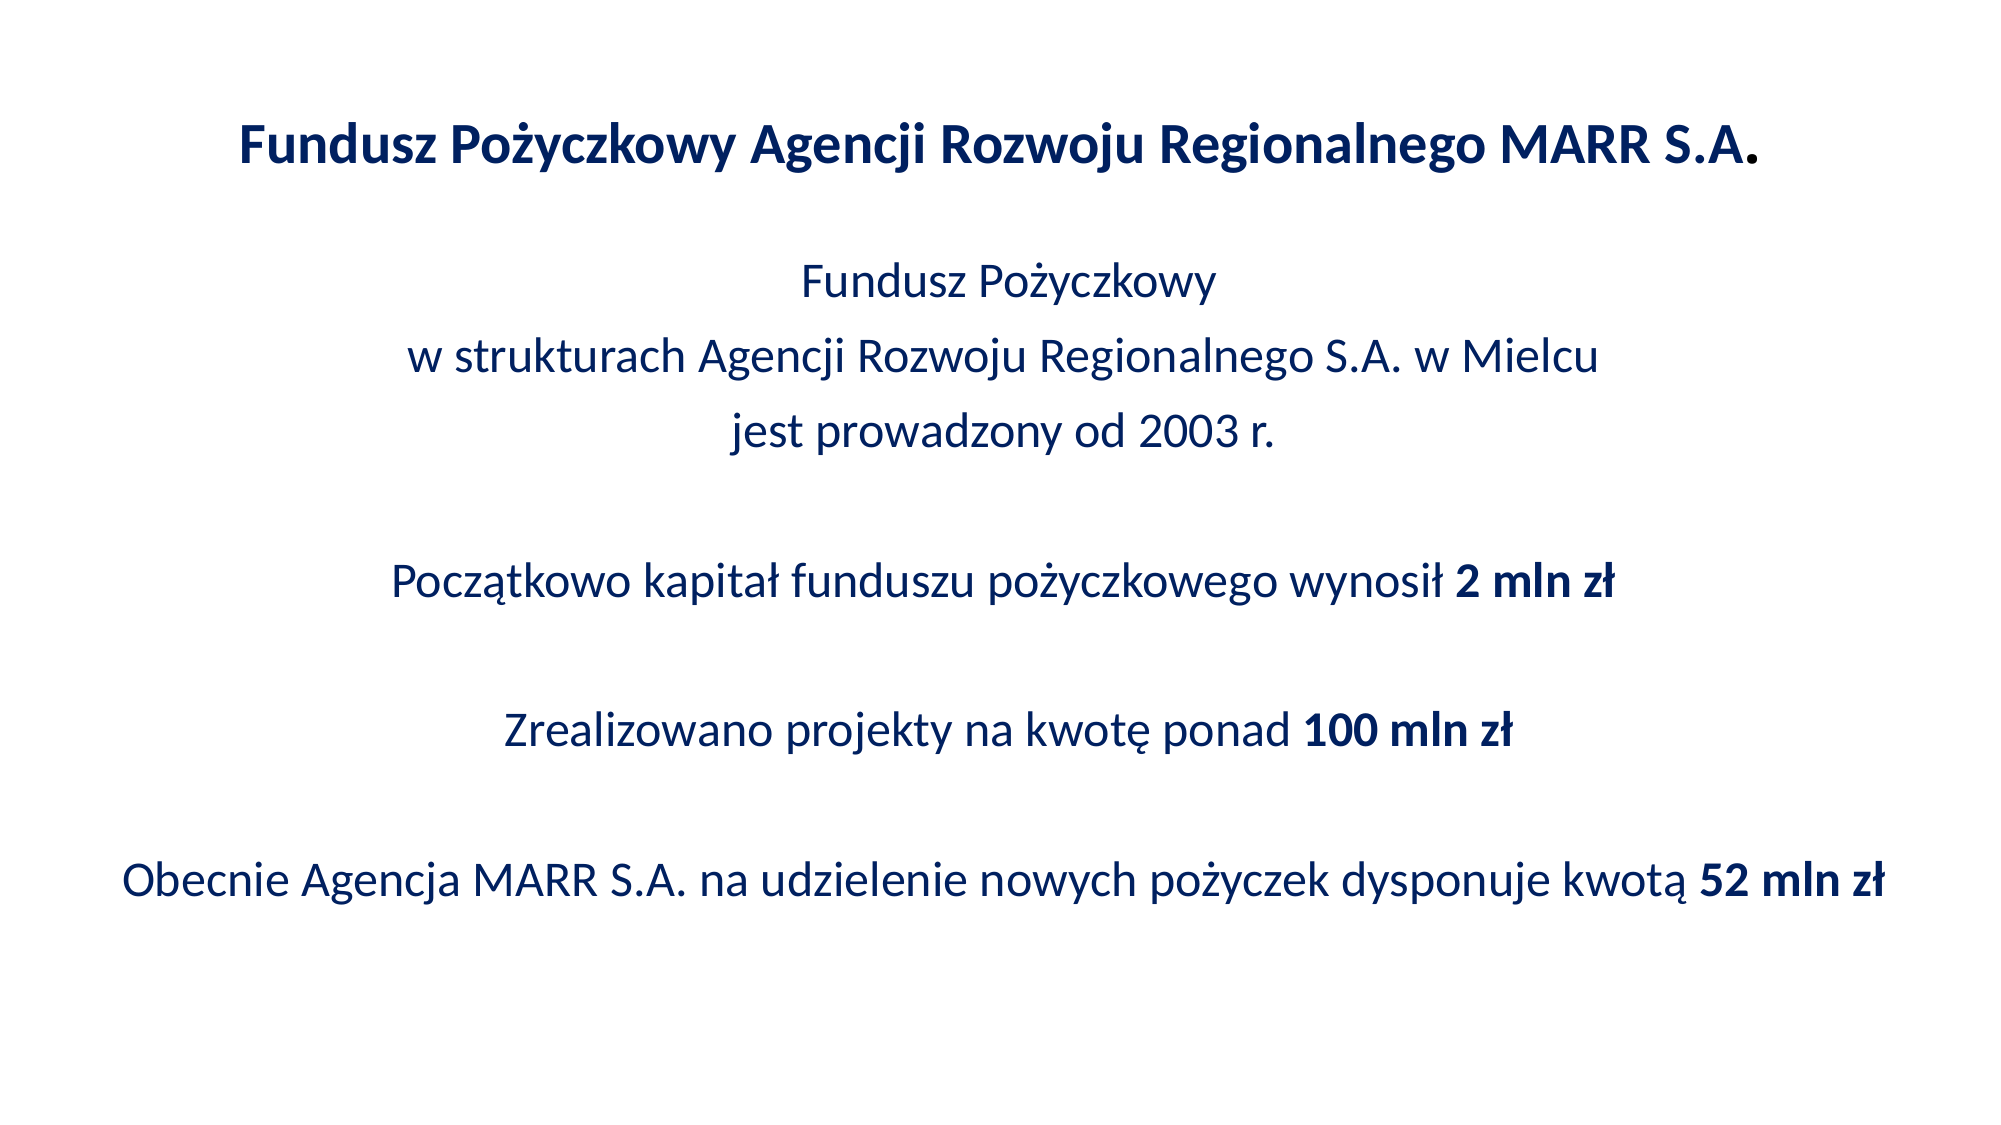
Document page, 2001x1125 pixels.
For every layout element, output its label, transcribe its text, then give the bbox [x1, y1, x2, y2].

list Fundusz Pożyczkowy w strukturach Agencji Rozwoju Regionalnego S.A. w Mielcu jest prowadzony od 2003 r. Początkowo kapitał funduszu pożyczkowego wynosił 2 mln zł Zrealizowano projekty na kwotę ponad 100 mln zł Obecnie Agencja MARR S.A. na udzielenie nowych pożyczek dysponuje kwotą 52 mln zł [82, 247, 1917, 996]
title Fundusz Pożyczkowy Agencji Rozwoju Regionalnego MARR S.A. [137, 94, 1863, 196]
